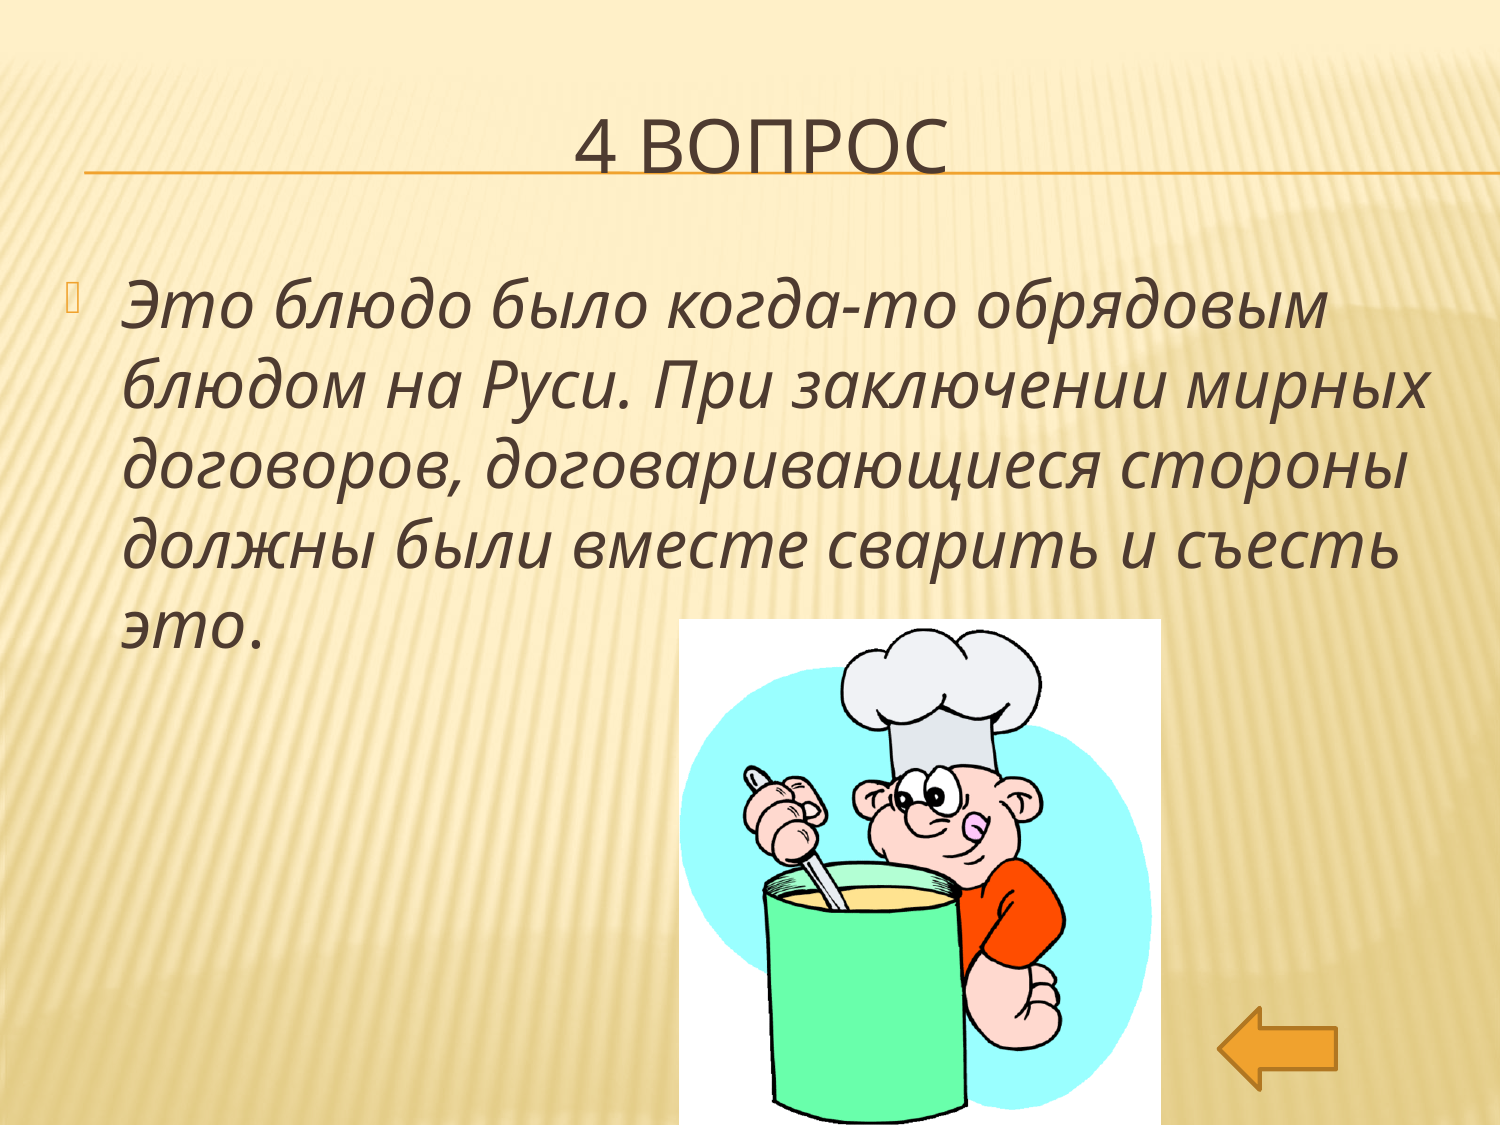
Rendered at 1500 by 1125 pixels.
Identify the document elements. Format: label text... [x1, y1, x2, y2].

title 4 вопрос [50, 75, 1475, 213]
text_box [1216, 1005, 1338, 1092]
picture [679, 619, 1161, 1125]
list Это блюдо было когда-то обрядовым блюдом на Руси. При заключении мирных договоров, договаривающиеся стороны должны были вместе сварить и съесть это. [50, 254, 1475, 998]
